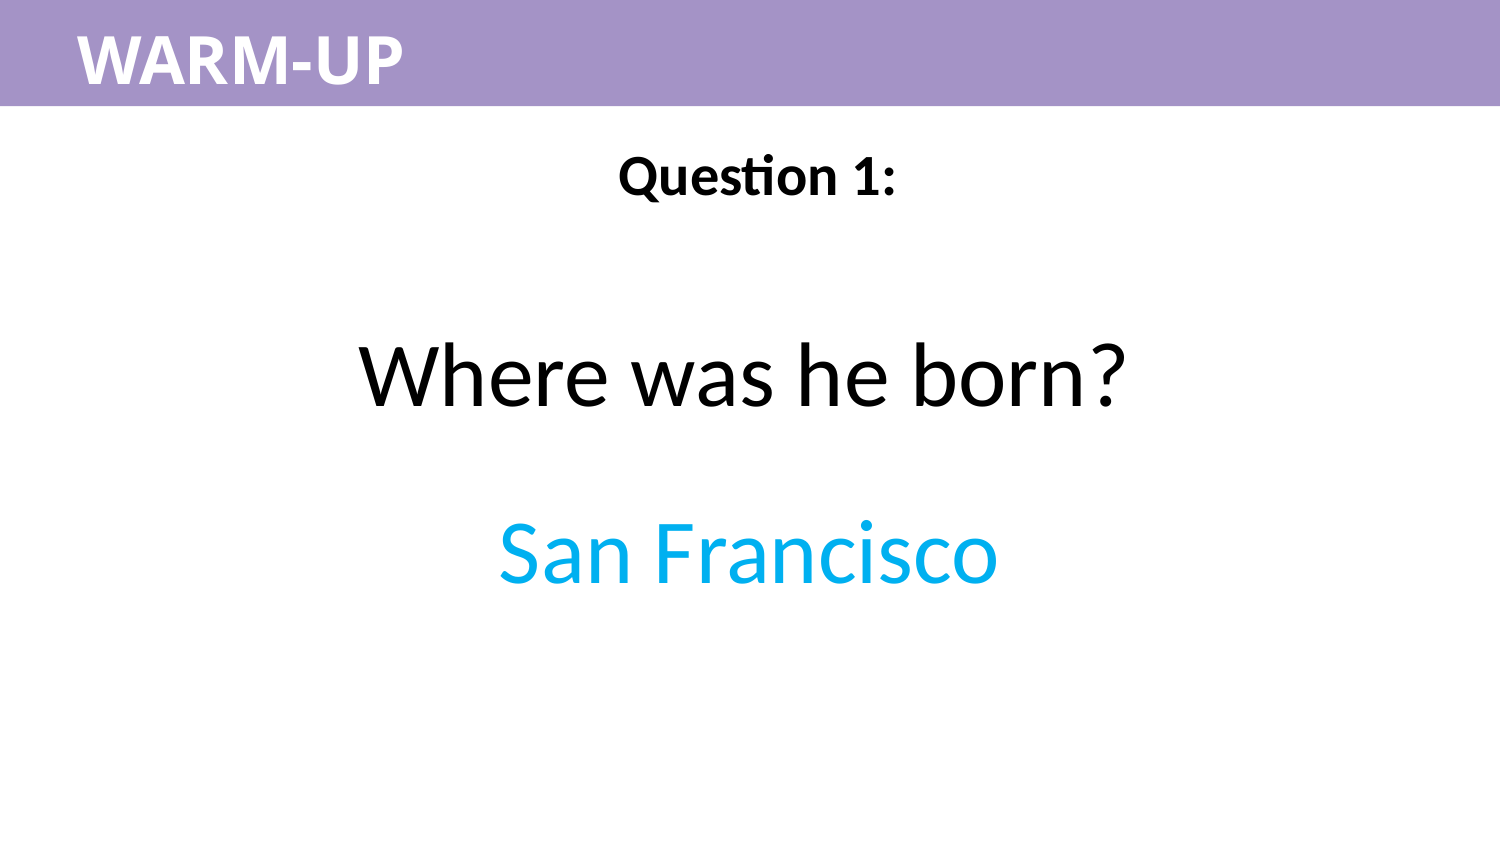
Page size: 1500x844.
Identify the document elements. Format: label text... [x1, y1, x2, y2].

text_box San Francisco [305, 484, 1195, 609]
text_box WARM-UP [62, 10, 625, 105]
text_box [0, 0, 1500, 107]
text_box Question 1: [343, 130, 1173, 215]
text_box Where was he born? [343, 307, 1233, 433]
